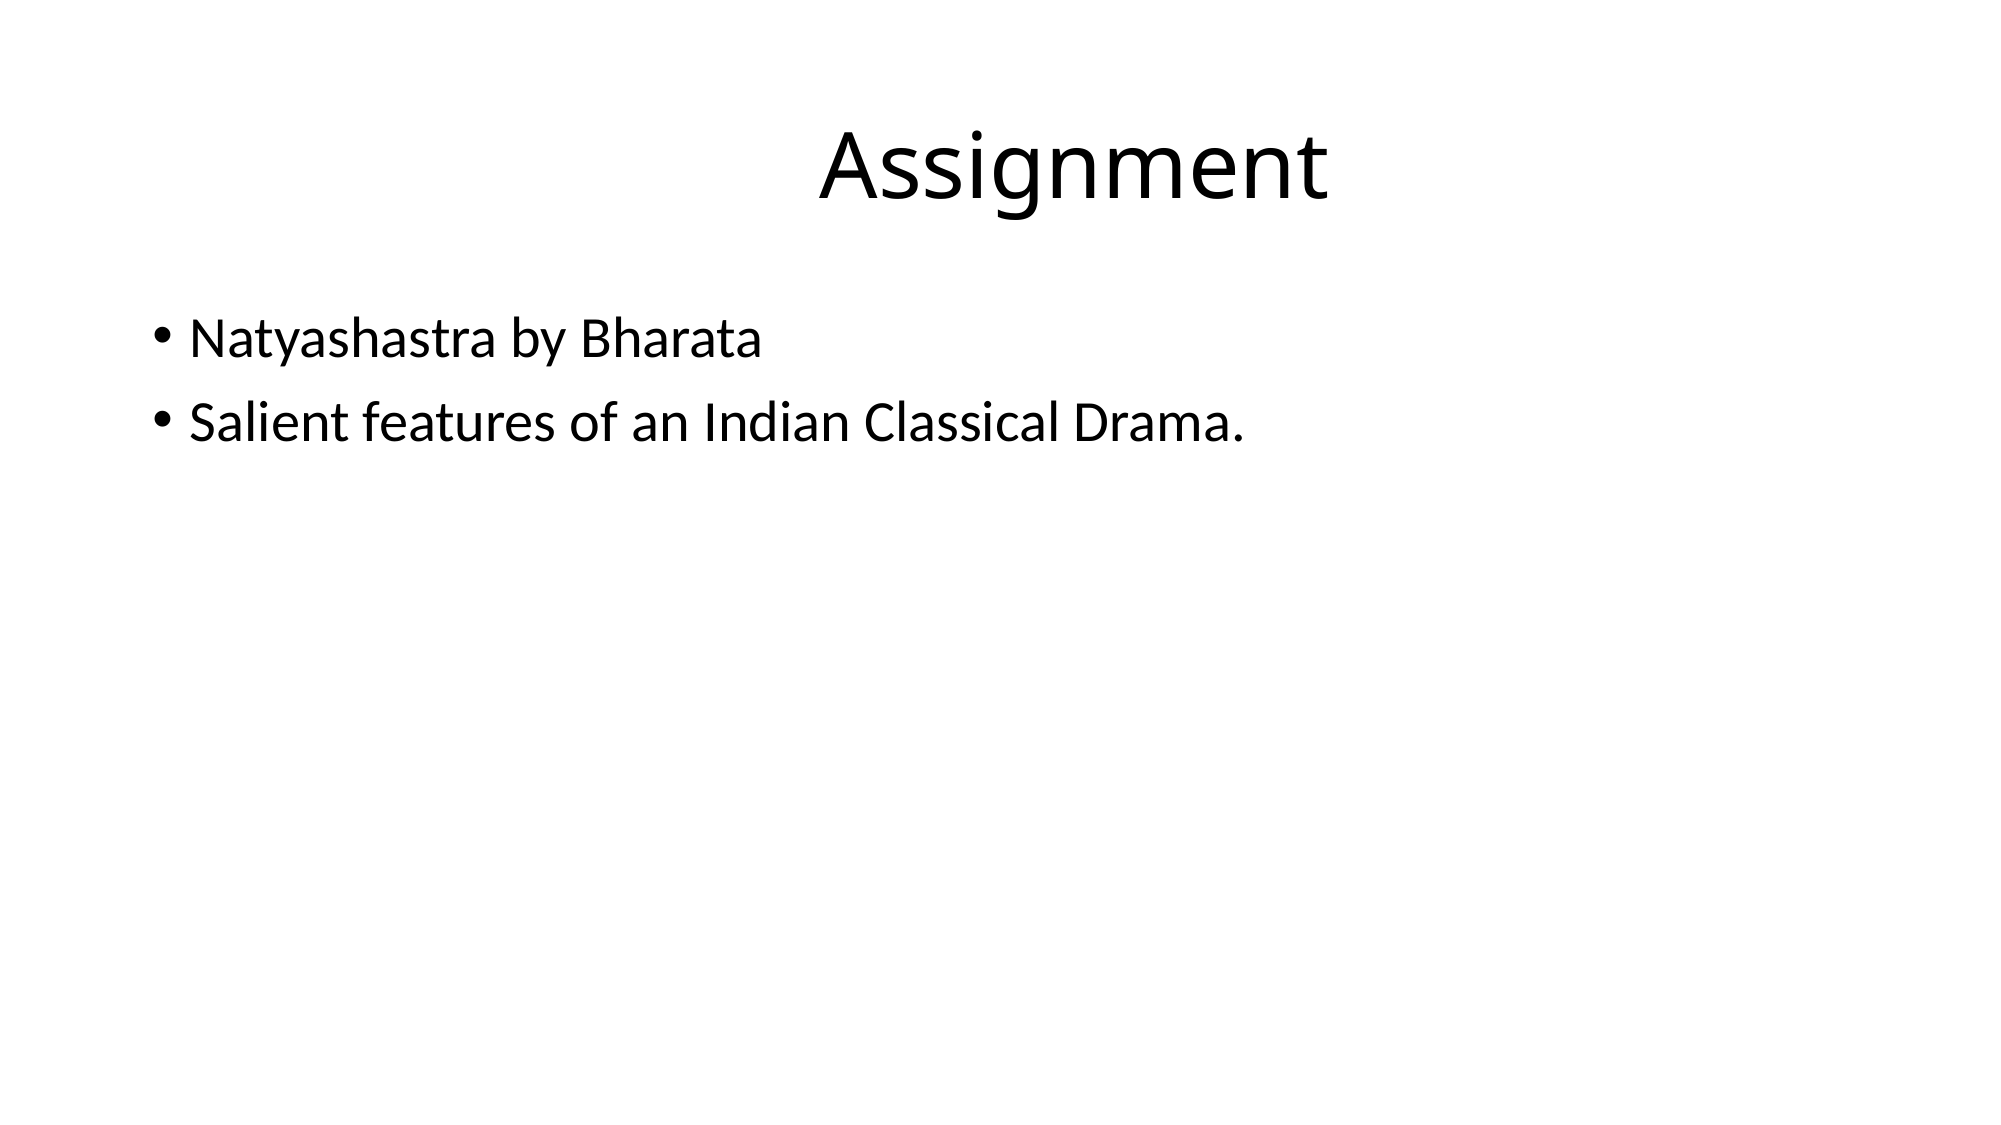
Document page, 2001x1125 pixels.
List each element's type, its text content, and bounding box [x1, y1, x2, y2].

list Natyashastra by Bharata Salient features of an Indian Classical Drama. [137, 299, 1863, 1014]
title Assignment [137, 59, 1863, 278]
